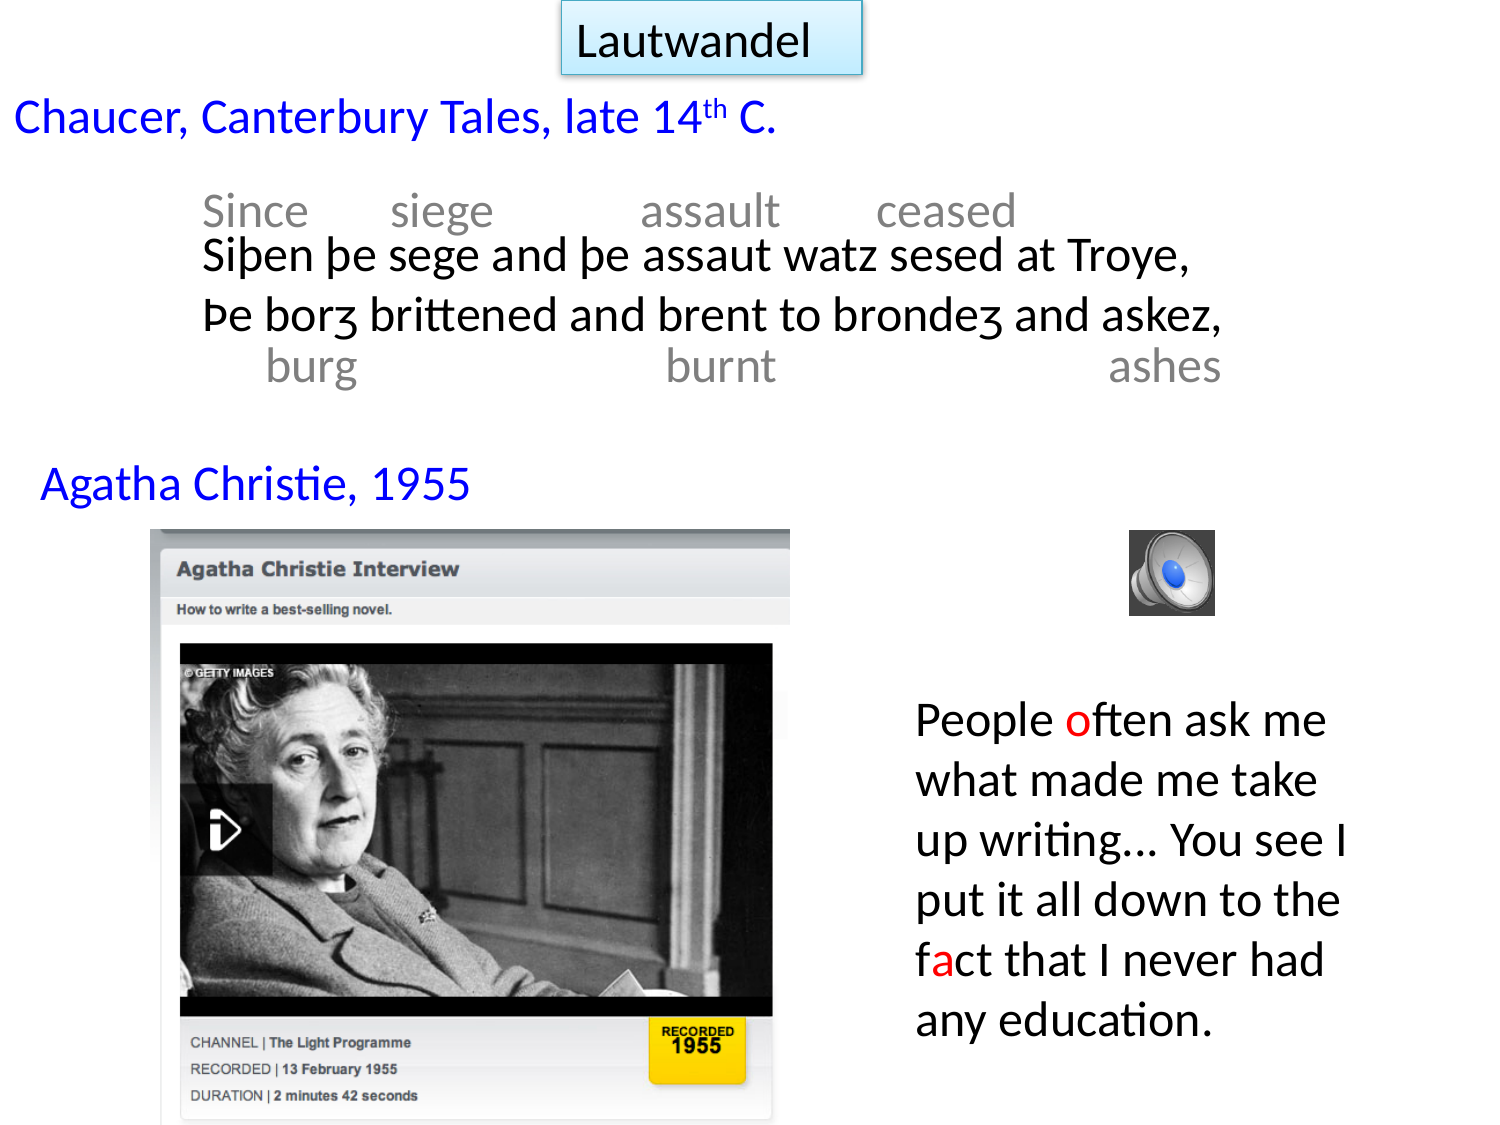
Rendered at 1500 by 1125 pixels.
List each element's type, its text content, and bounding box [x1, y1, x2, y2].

text_box Lautwandel [561, 0, 863, 75]
picture [1127, 528, 1217, 618]
picture [150, 528, 790, 1125]
text_box Chaucer, Canterbury Tales, late 14th C. [0, 75, 913, 151]
text_box People often ask me what made me take up writing... You see I put it all down to the fact that I never had any education. [901, 679, 1376, 1054]
text_box Agatha Christie, 1955 [25, 442, 726, 518]
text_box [187, 169, 1369, 401]
